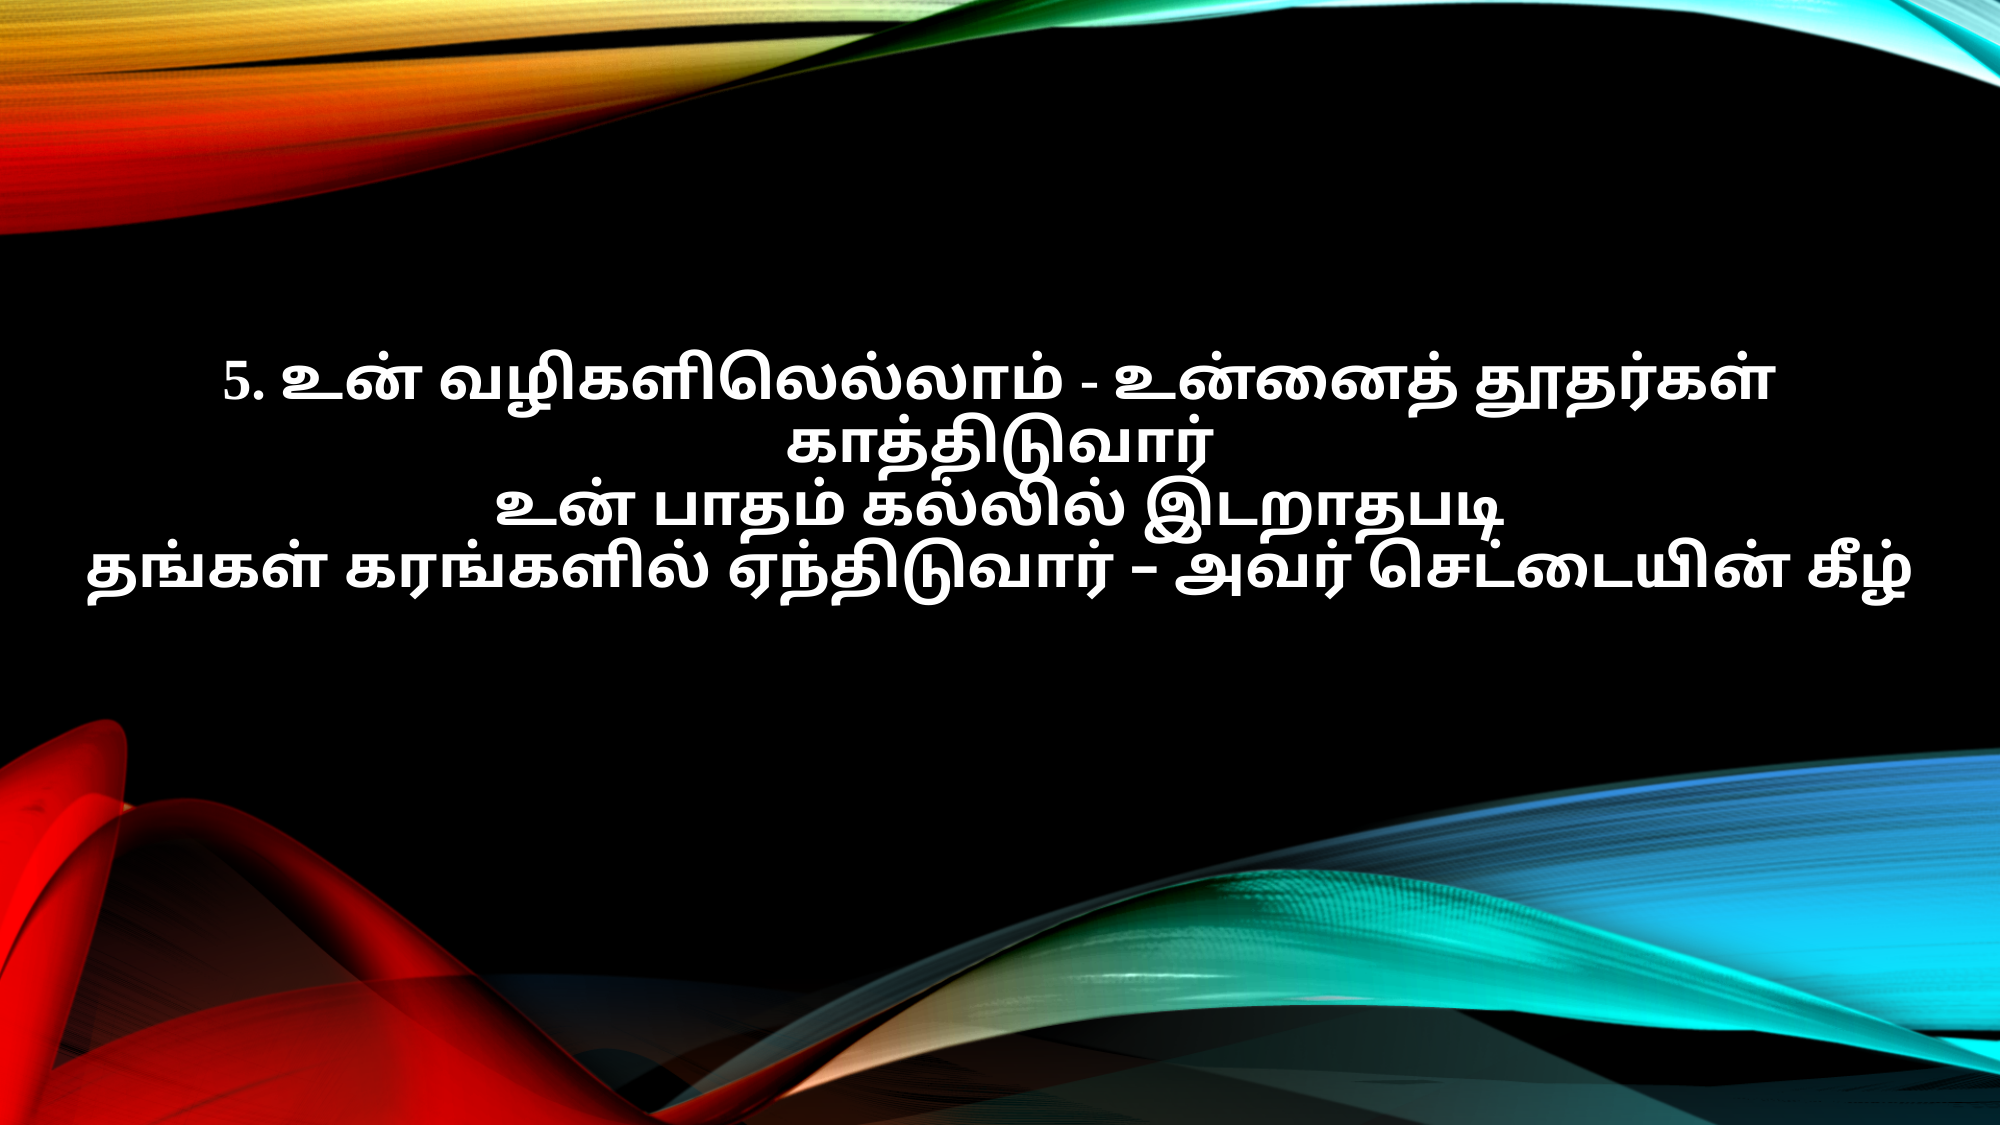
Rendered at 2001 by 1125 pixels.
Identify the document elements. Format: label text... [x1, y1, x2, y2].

subtitle 5. உன் வழிகளிலெல்லாம் - உன்னைத் தூதர்கள் காத்திடுவார் உன் பாதம் கல்லில் இடறாதபடி தங்கள் கரங்களில் ஏந்திடுவார் – அவர் செட்டையின் கீழ் [0, 0, 2000, 1125]
